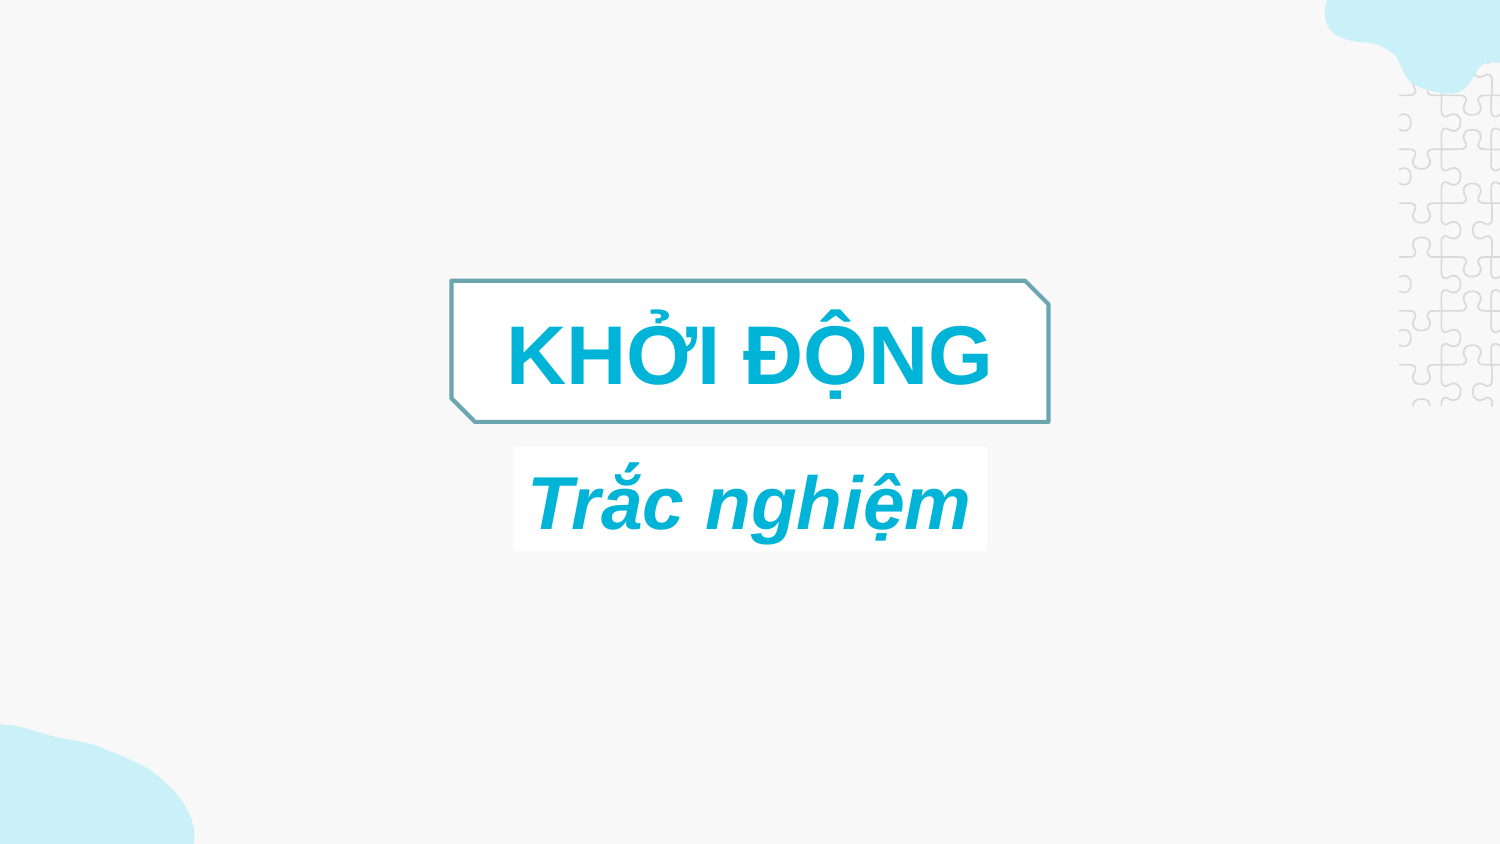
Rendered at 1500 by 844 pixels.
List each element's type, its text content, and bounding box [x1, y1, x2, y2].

text_box Trắc nghiệm [512, 446, 988, 552]
text_box KHỞI ĐỘNG [449, 278, 1051, 424]
